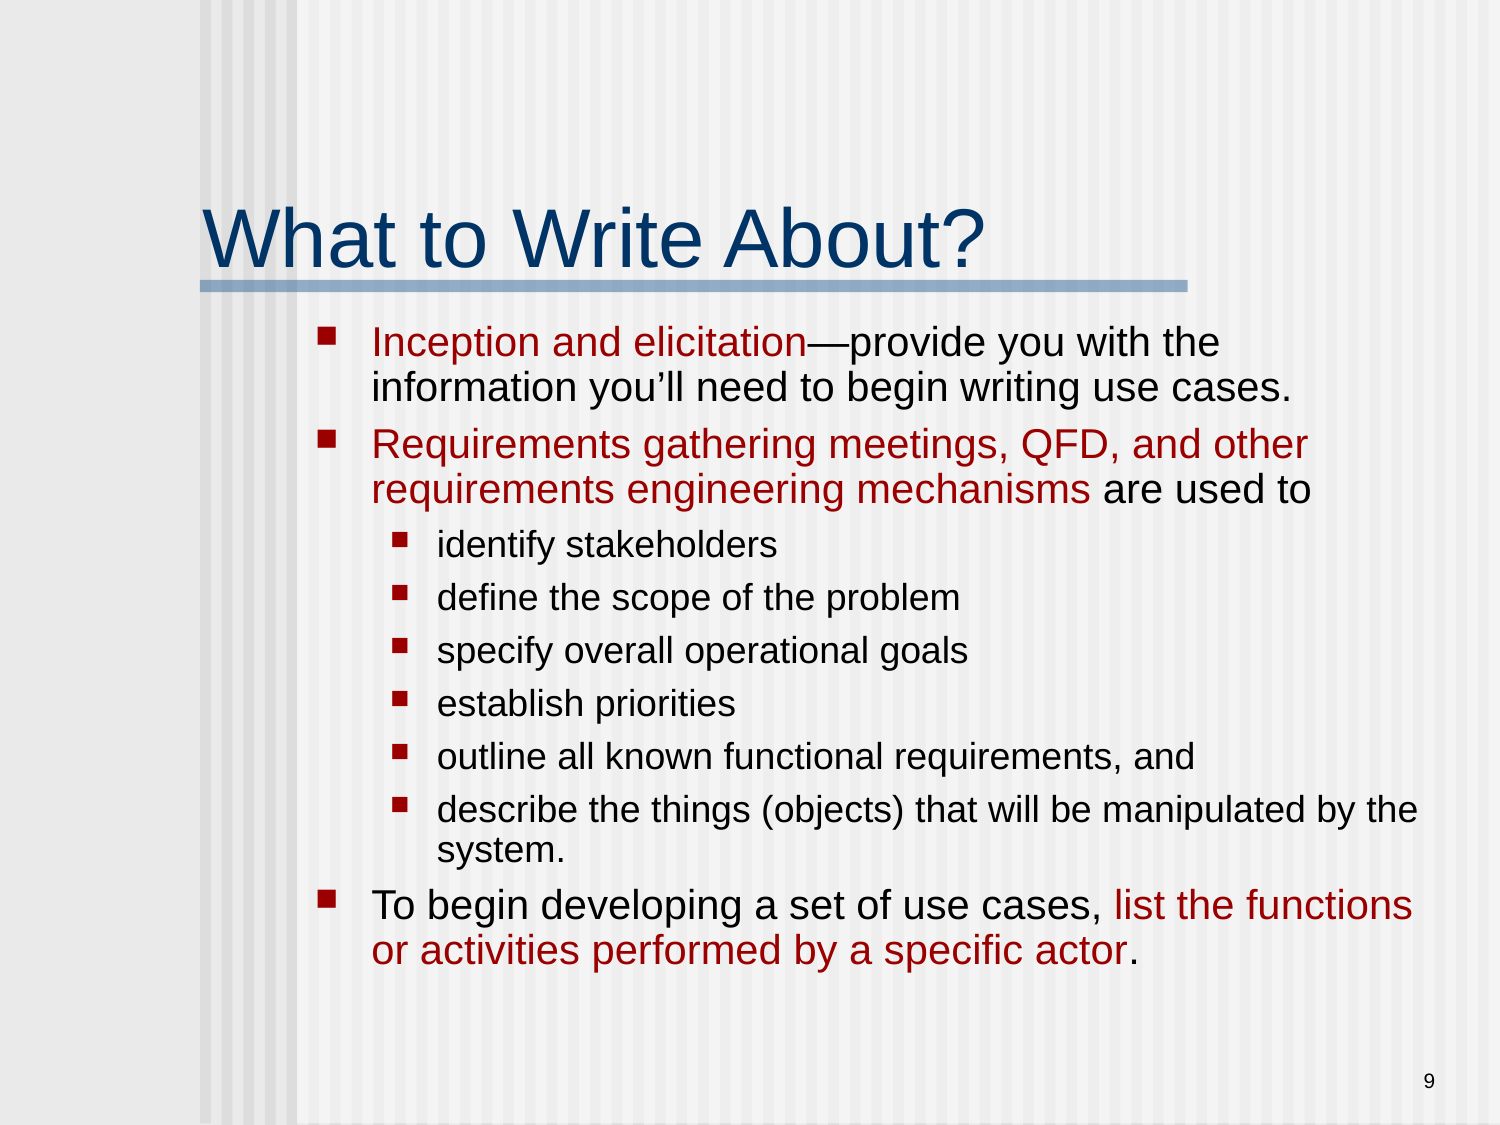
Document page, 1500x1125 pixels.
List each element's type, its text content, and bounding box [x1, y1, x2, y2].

list Inception and elicitation—provide you with the information you’ll need to begin writing use cases. Requirements gathering meetings, QFD, and other requirements engineering mechanisms are used to identify stakeholders define the scope of the problem specify overall operational goals establish priorities outline all known functional requirements, and describe the things (objects) that will be manipulated by the system. To begin developing a set of use cases, list the functions or activities performed by a specific actor. [299, 312, 1438, 1001]
slide_number 9 [1237, 1024, 1451, 1101]
title What to Write About? [187, 187, 1288, 292]
